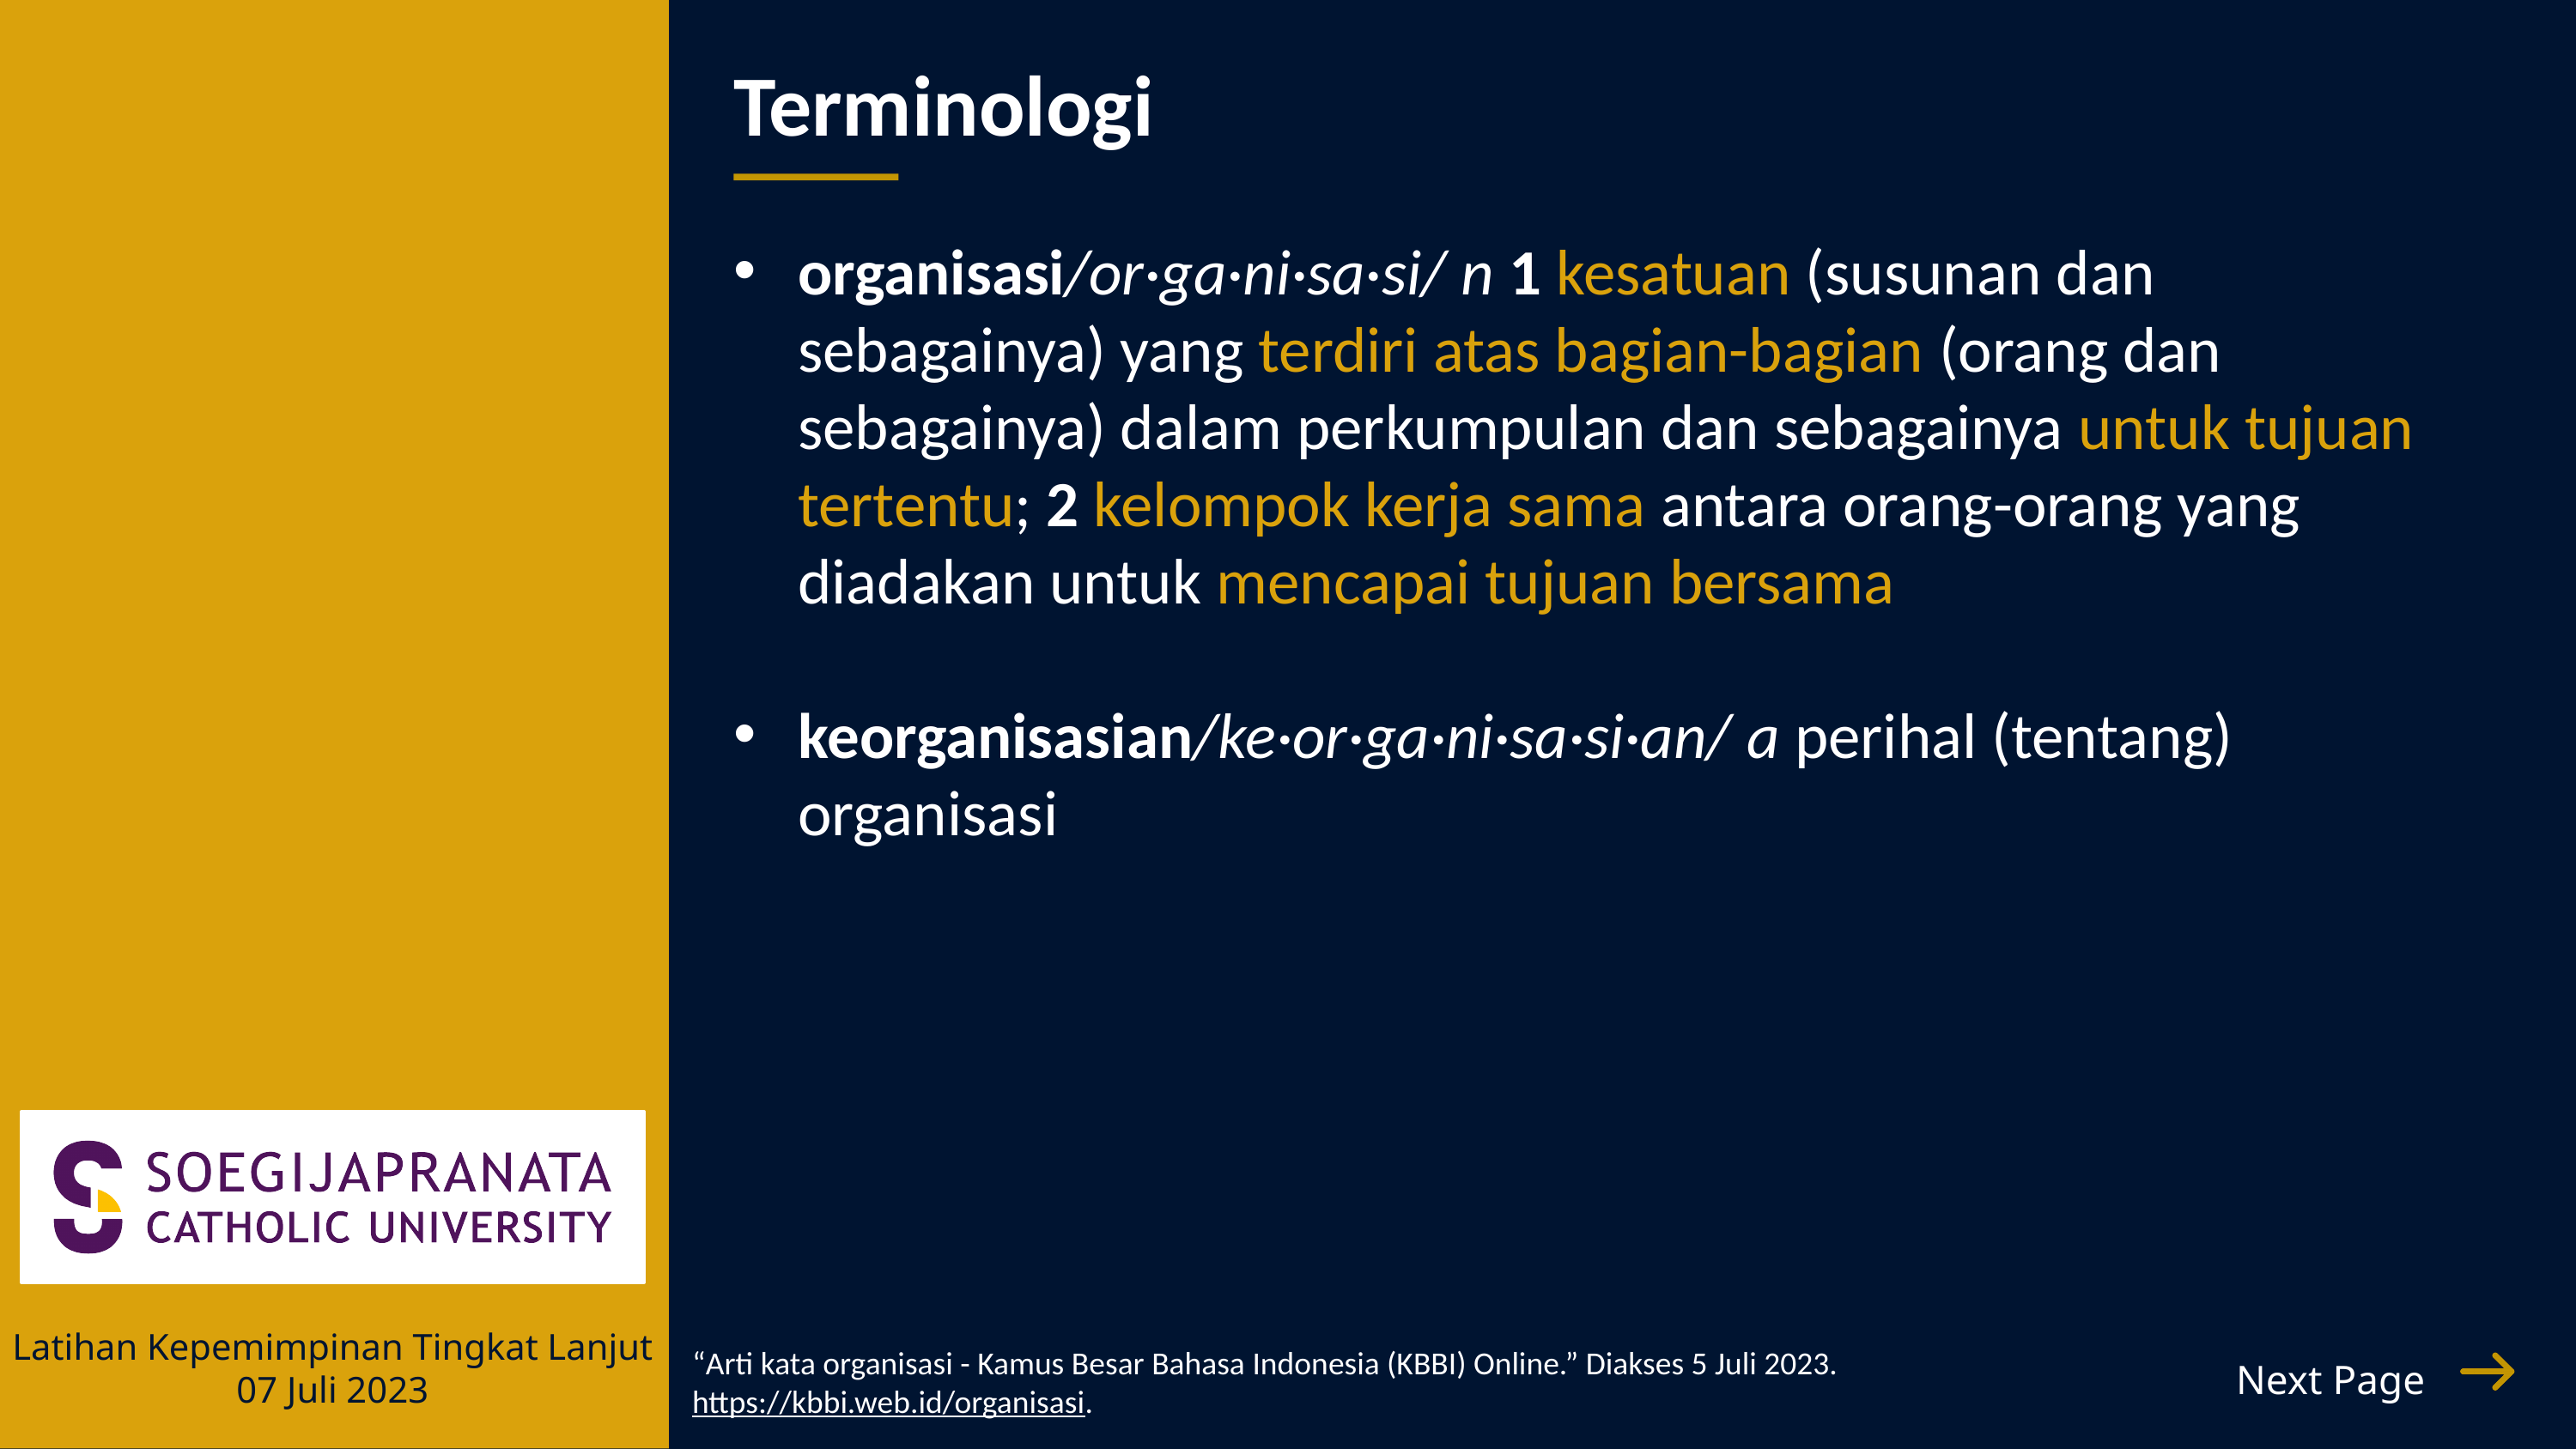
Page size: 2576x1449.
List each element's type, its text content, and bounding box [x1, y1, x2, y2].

text_box “Arti kata organisasi - Kamus Besar Bahasa Indonesia (KBBI) Online.” Diakses 5 Juli 2023. https://kbbi.web.id/organisasi. [679, 1336, 2201, 1426]
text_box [10, 1111, 655, 1411]
text_box Terminologi [733, 52, 2544, 154]
text_box Next Page [2201, 1347, 2461, 1403]
picture [2460, 1352, 2515, 1391]
text_box [0, 0, 669, 1449]
text_box organisasi/or·ga·ni·sa·si/ n 1 kesatuan (susunan dan sebagainya) yang terdiri atas bagian-bagian (orang dan sebagainya) dalam perkumpulan dan sebagainya untuk tujuan tertentu; 2 kelompok kerja sama antara orang-orang yang diadakan untuk mencapai tujuan bersama keorganisasian/ke·or·ga·ni·sa·si·an/ a perihal (tentang) organisasi [733, 230, 2447, 849]
